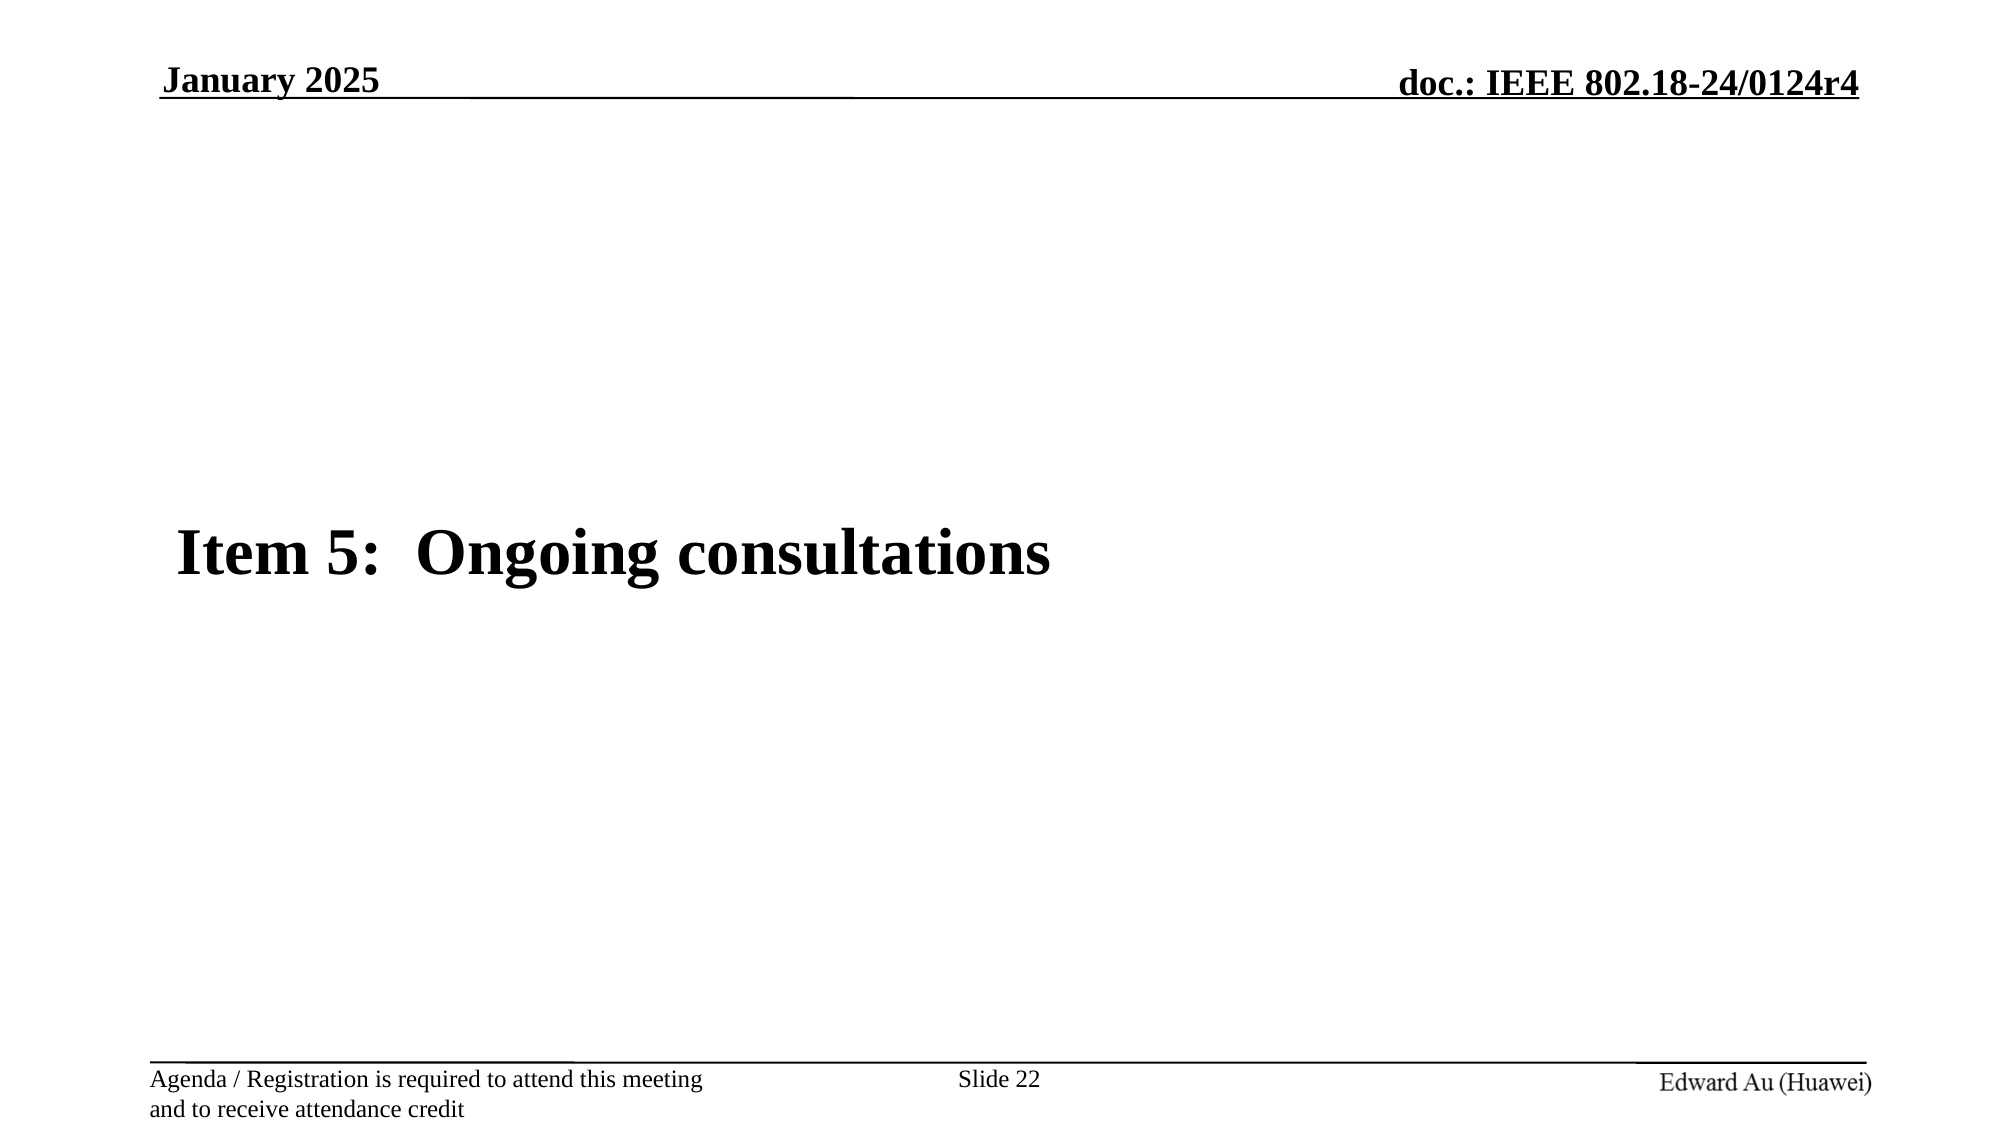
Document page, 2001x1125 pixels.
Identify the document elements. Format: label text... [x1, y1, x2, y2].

slide_number Slide 22 [933, 1061, 1067, 1123]
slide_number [161, 54, 526, 101]
picture [1174, 1058, 1887, 1113]
text_box Item 5: Ongoing consultations [162, 500, 1675, 675]
